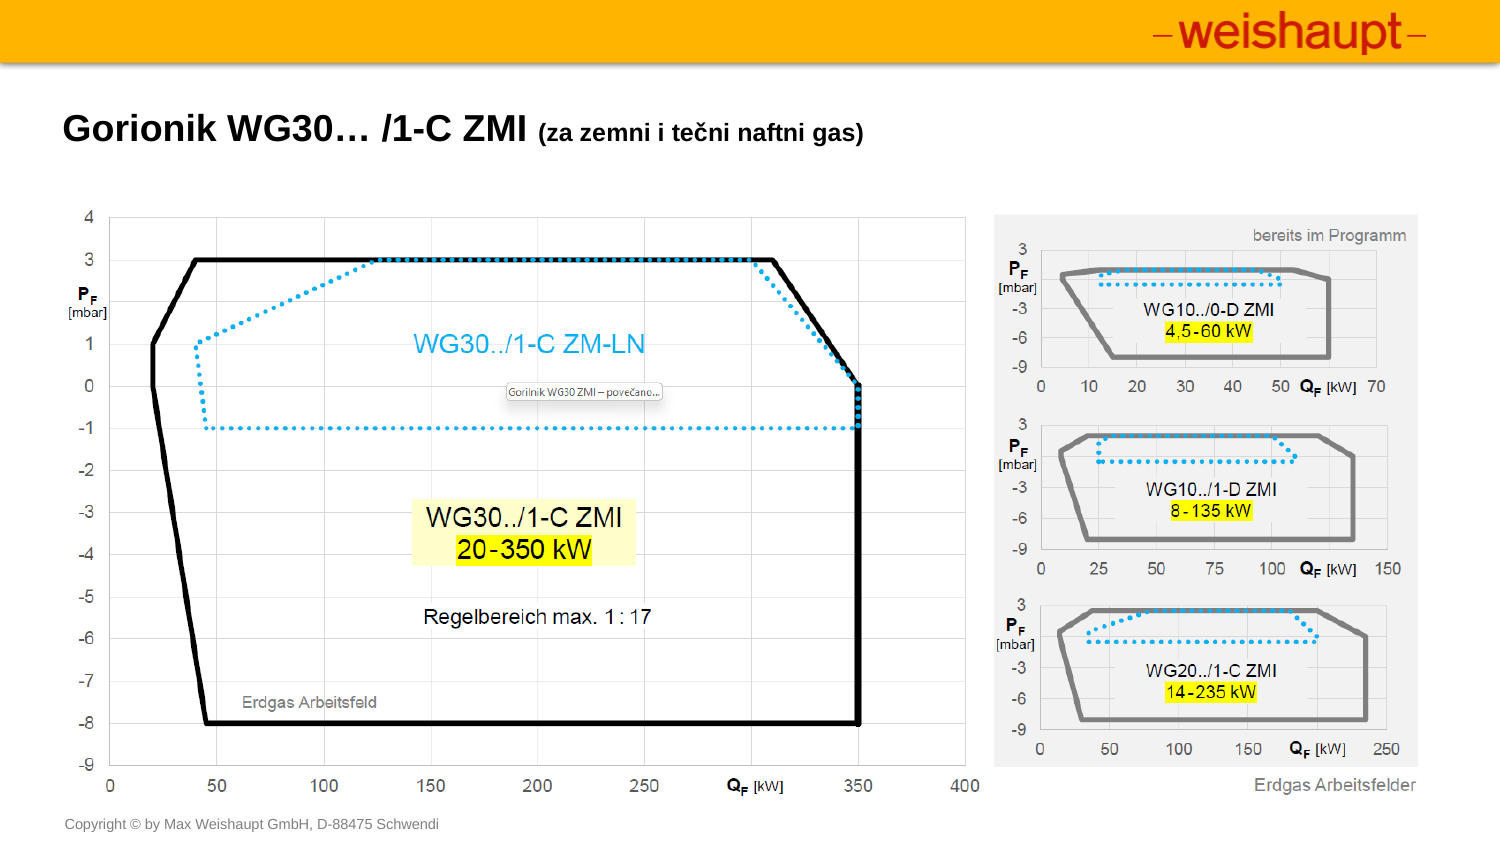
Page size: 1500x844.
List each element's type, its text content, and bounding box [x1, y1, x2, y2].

title Gorionik WG30… /1-C ZMI (za zemni i tečni naftni gas) [62, 97, 1436, 174]
picture [1153, 11, 1426, 55]
picture [62, 199, 1429, 797]
